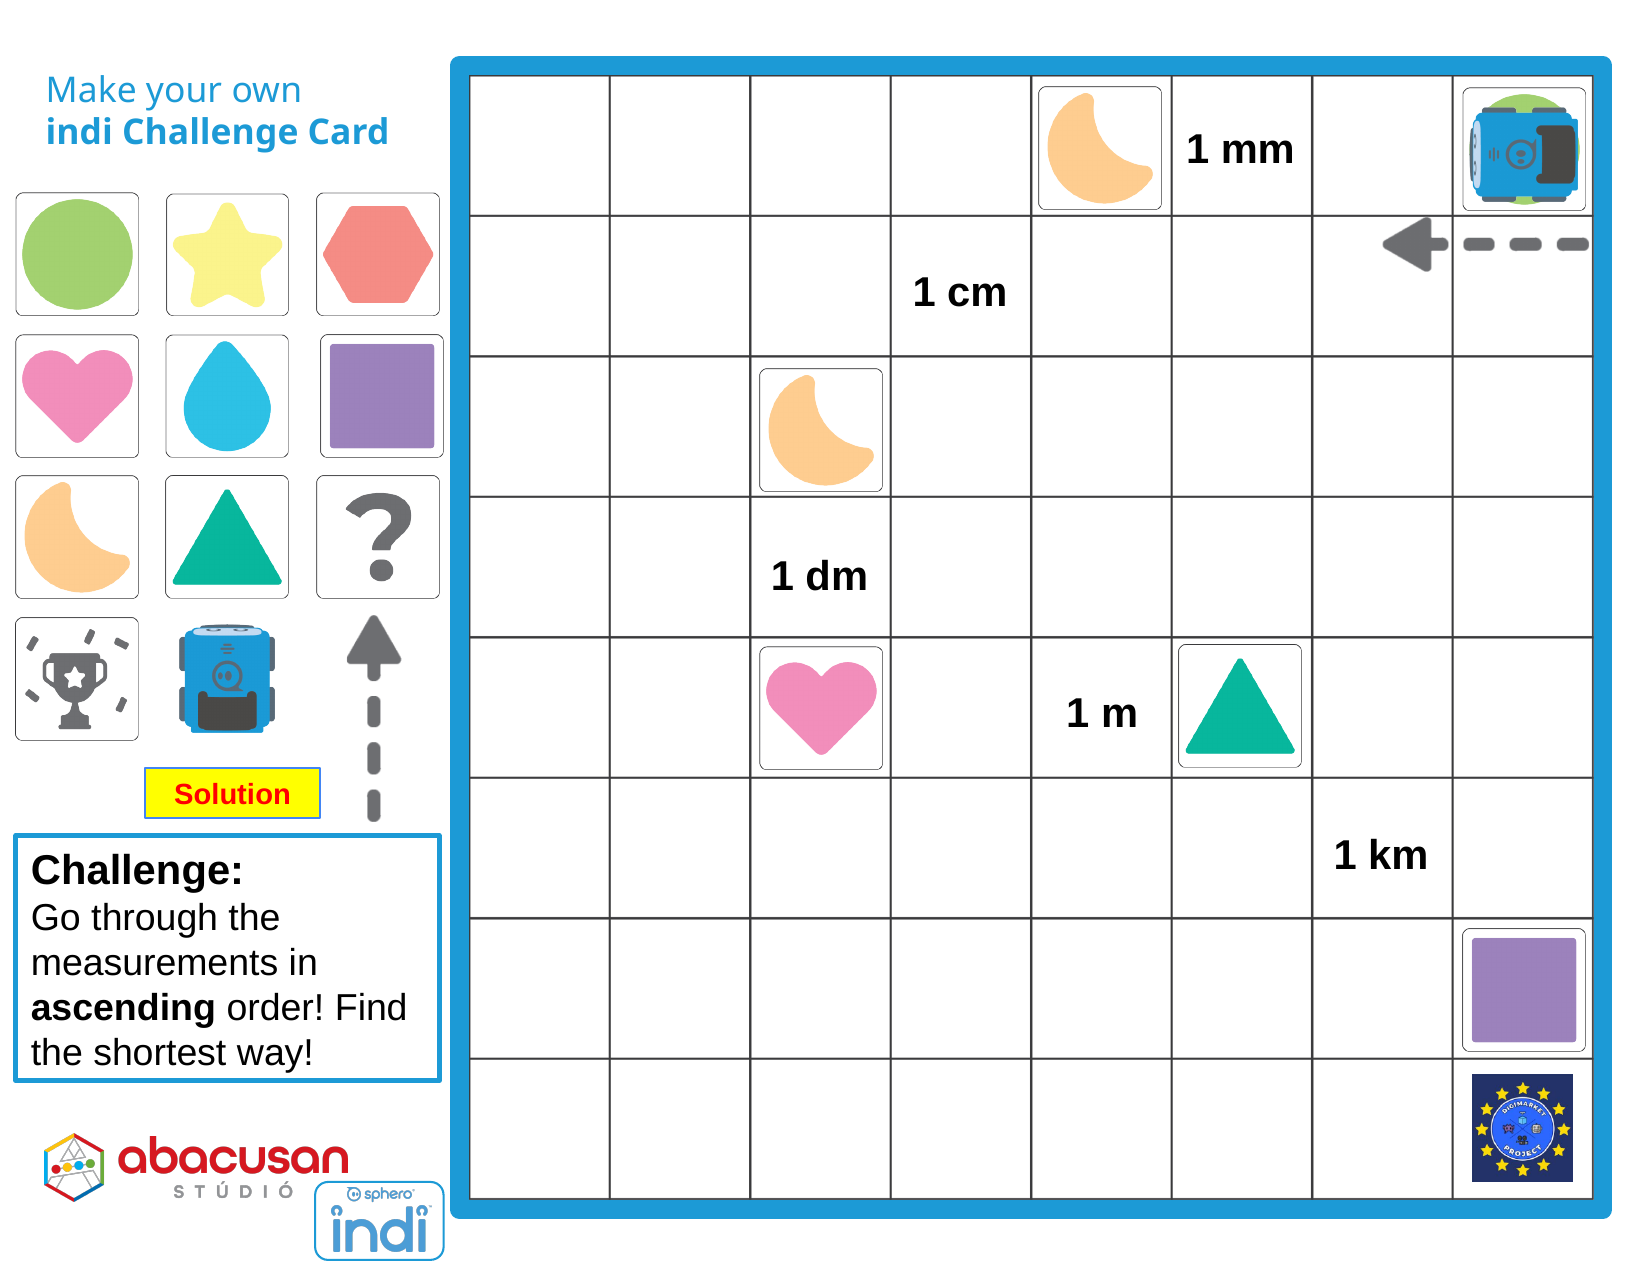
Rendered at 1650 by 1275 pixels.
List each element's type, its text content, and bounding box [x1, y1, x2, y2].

picture [15, 334, 139, 458]
text_box 1 mm [1168, 107, 1312, 188]
picture [165, 334, 290, 458]
picture [166, 192, 289, 316]
picture [331, 1187, 432, 1252]
picture [316, 475, 440, 600]
text_box 1 cm [888, 249, 1032, 330]
text_box 1 m [1030, 671, 1173, 752]
text_box Solution [144, 767, 321, 818]
picture [179, 624, 275, 733]
text_box 1 km [1309, 812, 1453, 893]
picture [15, 616, 139, 741]
picture [346, 615, 403, 830]
picture [316, 192, 440, 316]
picture [165, 475, 289, 600]
picture [44, 1133, 348, 1202]
text_box Challenge: Go through the measurements in ascending order! Find the shortest way! [15, 835, 440, 1081]
picture [15, 475, 139, 600]
picture [15, 192, 140, 317]
text_box 1 dm [748, 533, 891, 614]
picture [469, 75, 1596, 1200]
picture [319, 333, 444, 458]
